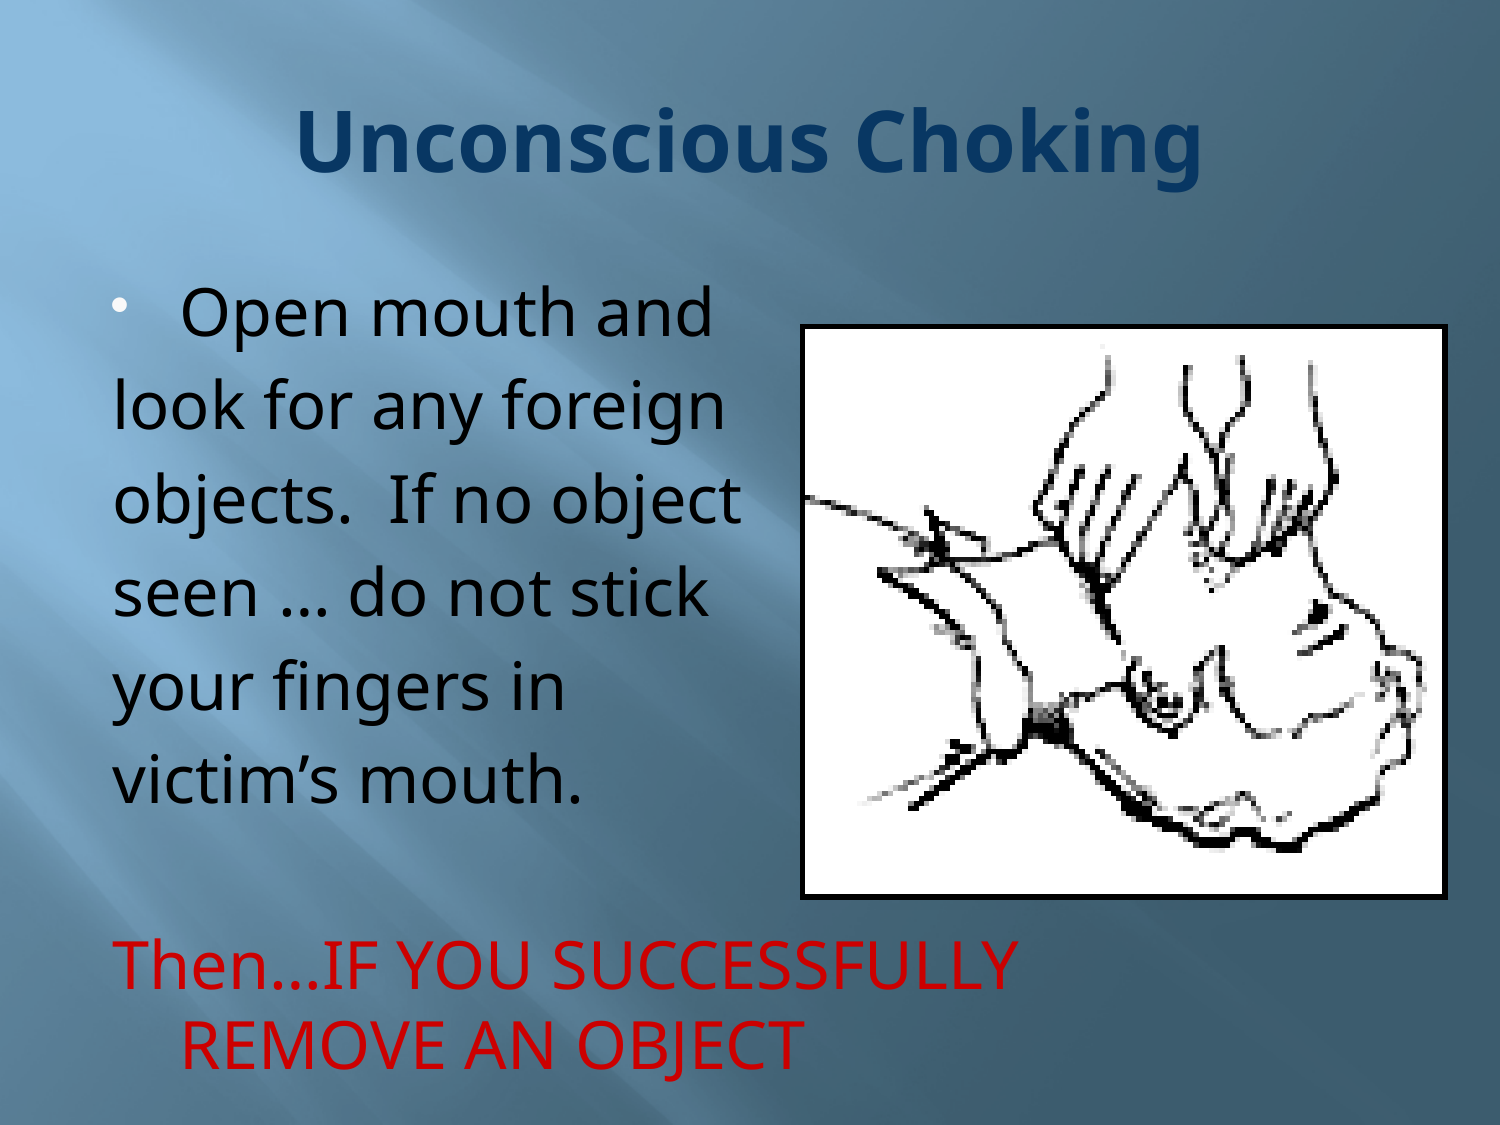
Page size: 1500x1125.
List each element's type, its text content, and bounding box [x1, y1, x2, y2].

title Unconscious Choking [75, 45, 1425, 233]
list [799, 324, 1448, 901]
list Open mouth and look for any foreign objects. If no object seen … do not stick your fingers in victim’s mouth. Then…IF YOU SUCCESSFULLY REMOVE AN OBJECT [74, 262, 1113, 1006]
